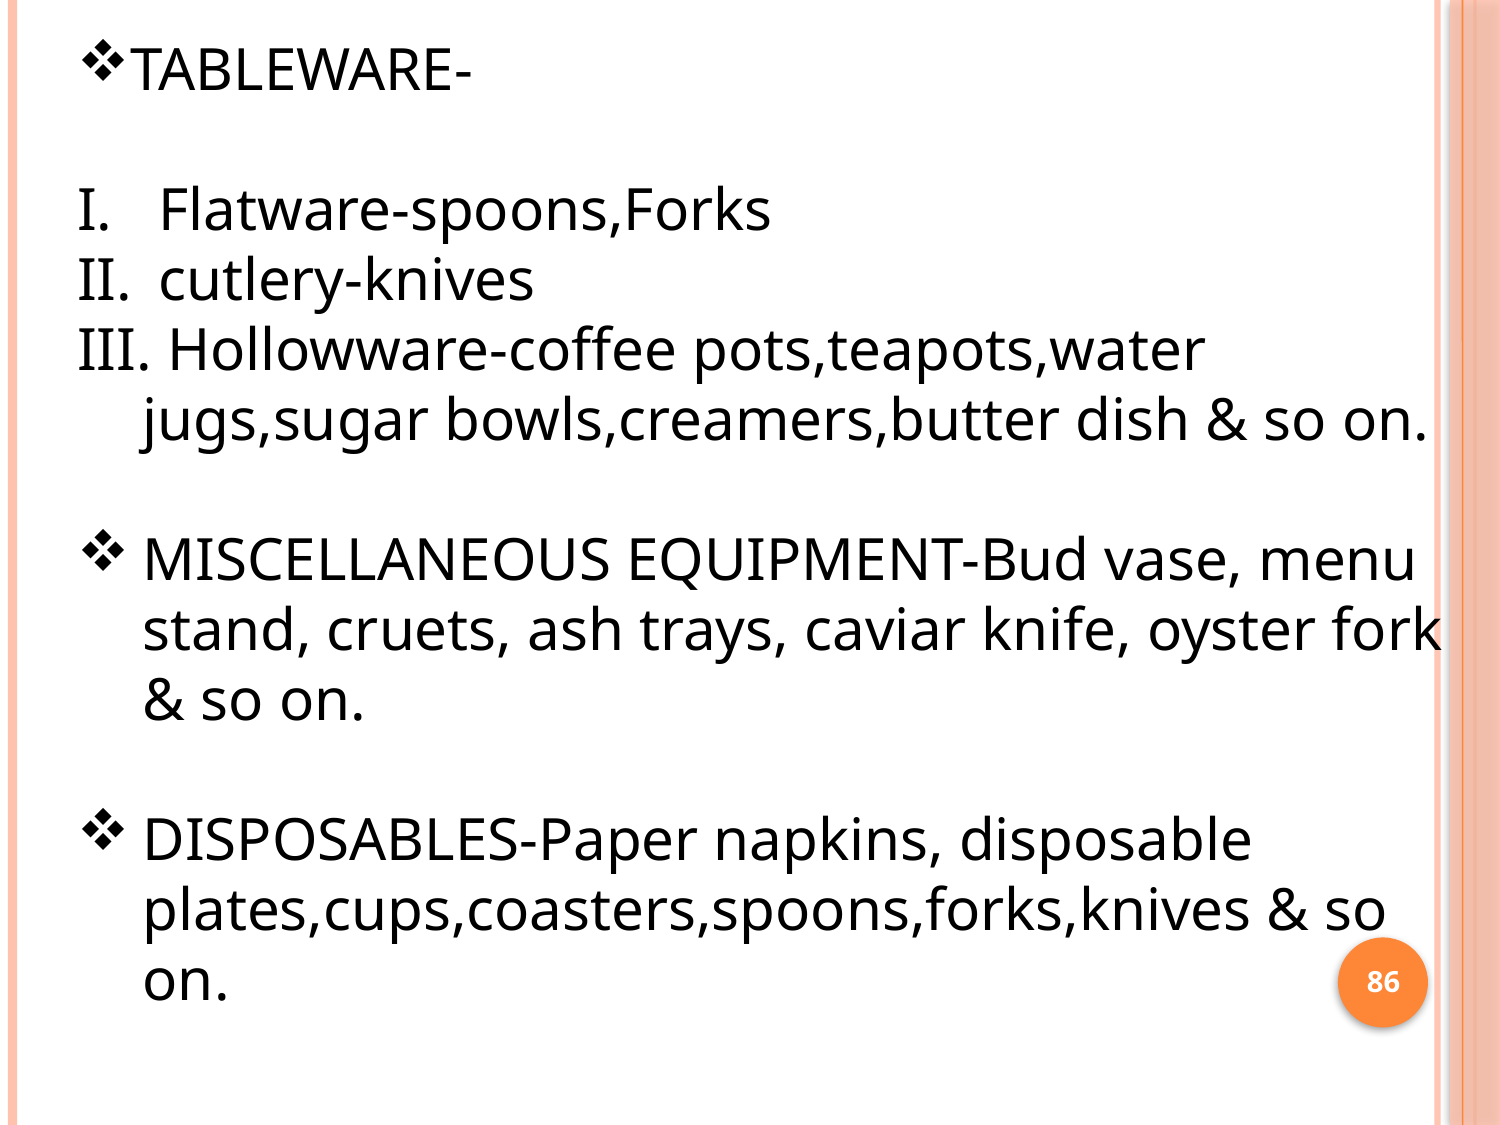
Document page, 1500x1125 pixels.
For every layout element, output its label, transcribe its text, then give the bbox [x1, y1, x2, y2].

text_box TABLEWARE- Flatware-spoons,Forks cutlery-knives Hollowware-coffee pots,teapots,water jugs,sugar bowls,creamers,butter dish & so on. MISCELLANEOUS EQUIPMENT-Bud vase, menu stand, cruets, ash trays, caviar knife, oyster fork & so on. DISPOSABLES-Paper napkins, disposable plates,cups,coasters,spoons,forks,knives & so on. [62, 24, 1475, 1020]
slide_number 86 [1333, 1020, 1434, 1027]
